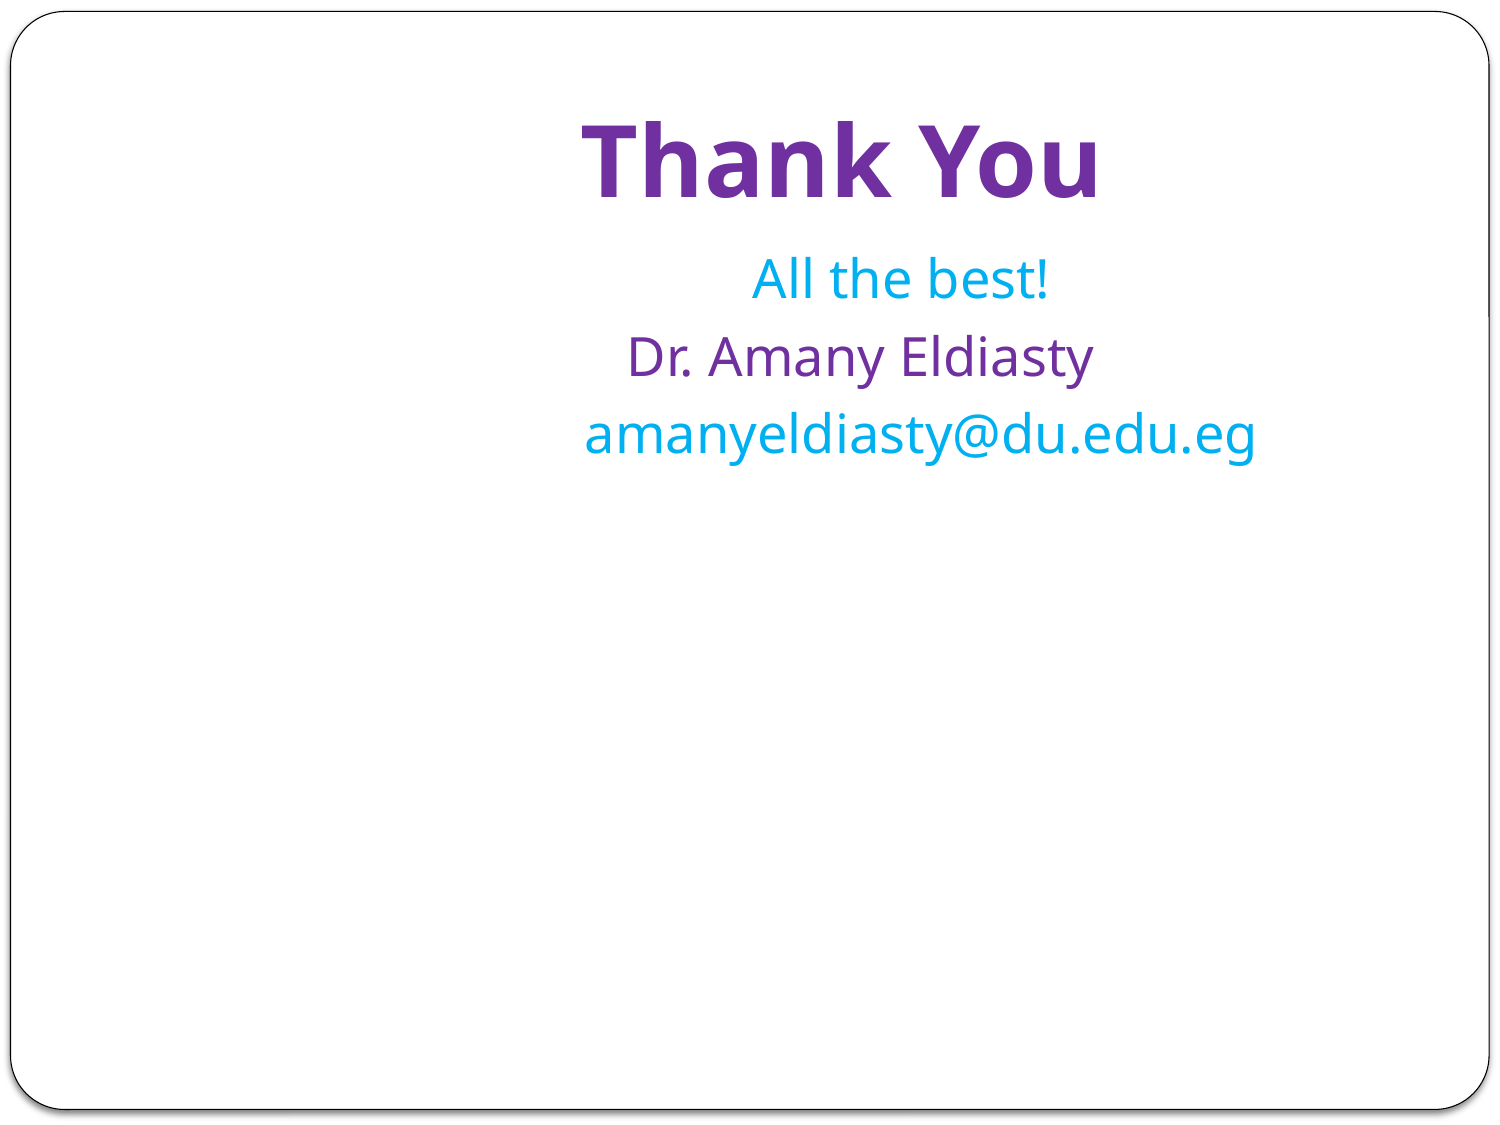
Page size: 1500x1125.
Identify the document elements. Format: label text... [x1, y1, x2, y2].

title Thank You [150, 45, 1425, 233]
list All the best! Dr. Amany Eldiasty amanyeldiasty@du.edu.eg [150, 237, 1425, 988]
